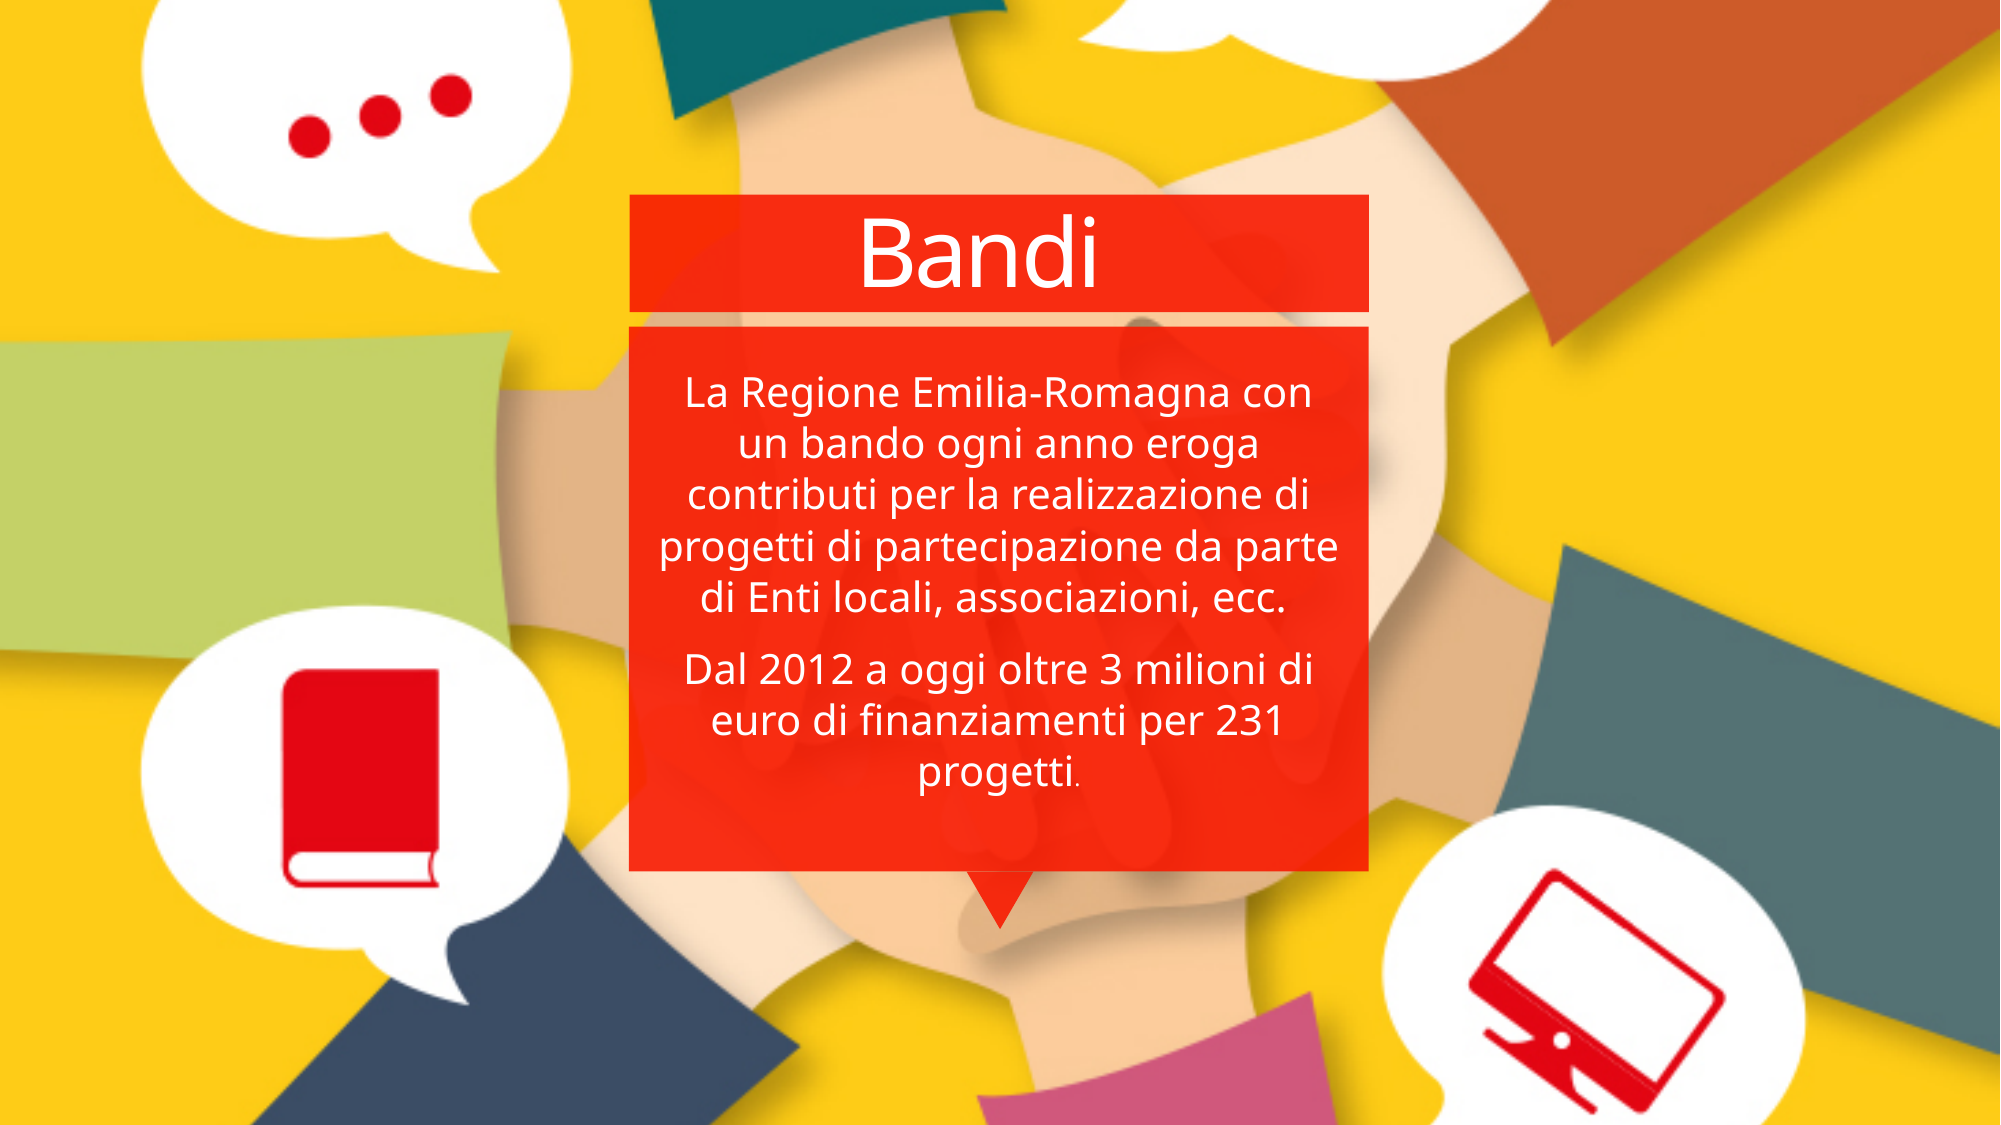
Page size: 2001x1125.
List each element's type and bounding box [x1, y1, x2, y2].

picture [0, 0, 2000, 1125]
text_box [628, 194, 1369, 930]
